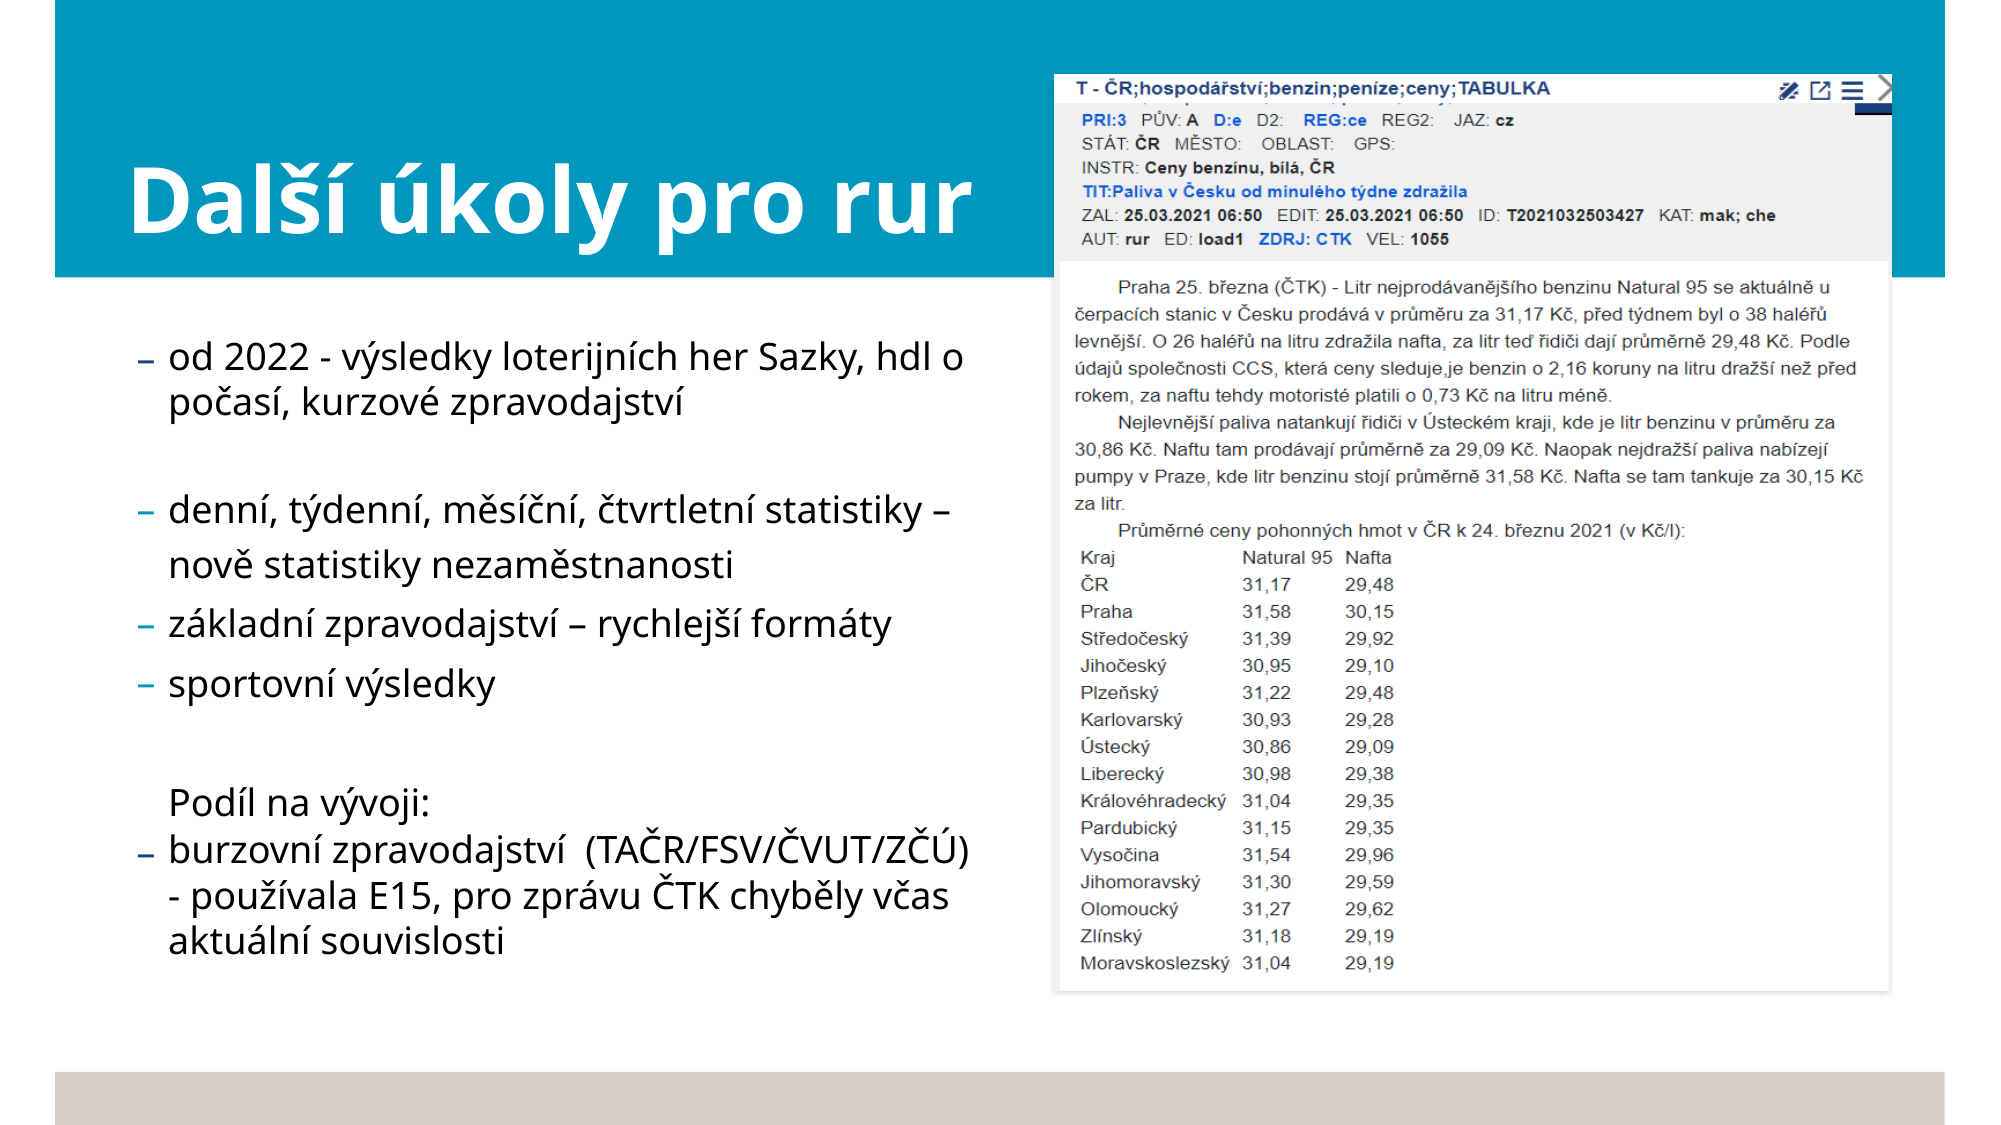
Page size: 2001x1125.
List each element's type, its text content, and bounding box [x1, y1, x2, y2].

picture [1052, 75, 1892, 994]
list od 2022 - výsledky loterijních her Sazky, hdl o počasí, kurzové zpravodajství denní, týdenní, měsíční, čtvrtletní statistiky – nově statistiky nezaměstnanosti základní zpravodajství – rychlejší formáty sportovní výsledky Podíl na vývoji: burzovní zpravodajství (TAČR/FSV/ČVUT/ZČÚ) - používala E15, pro zprávu ČTK chyběly včas aktuální souvislosti [130, 324, 970, 1008]
title Další úkoly pro rur [55, 0, 1945, 278]
